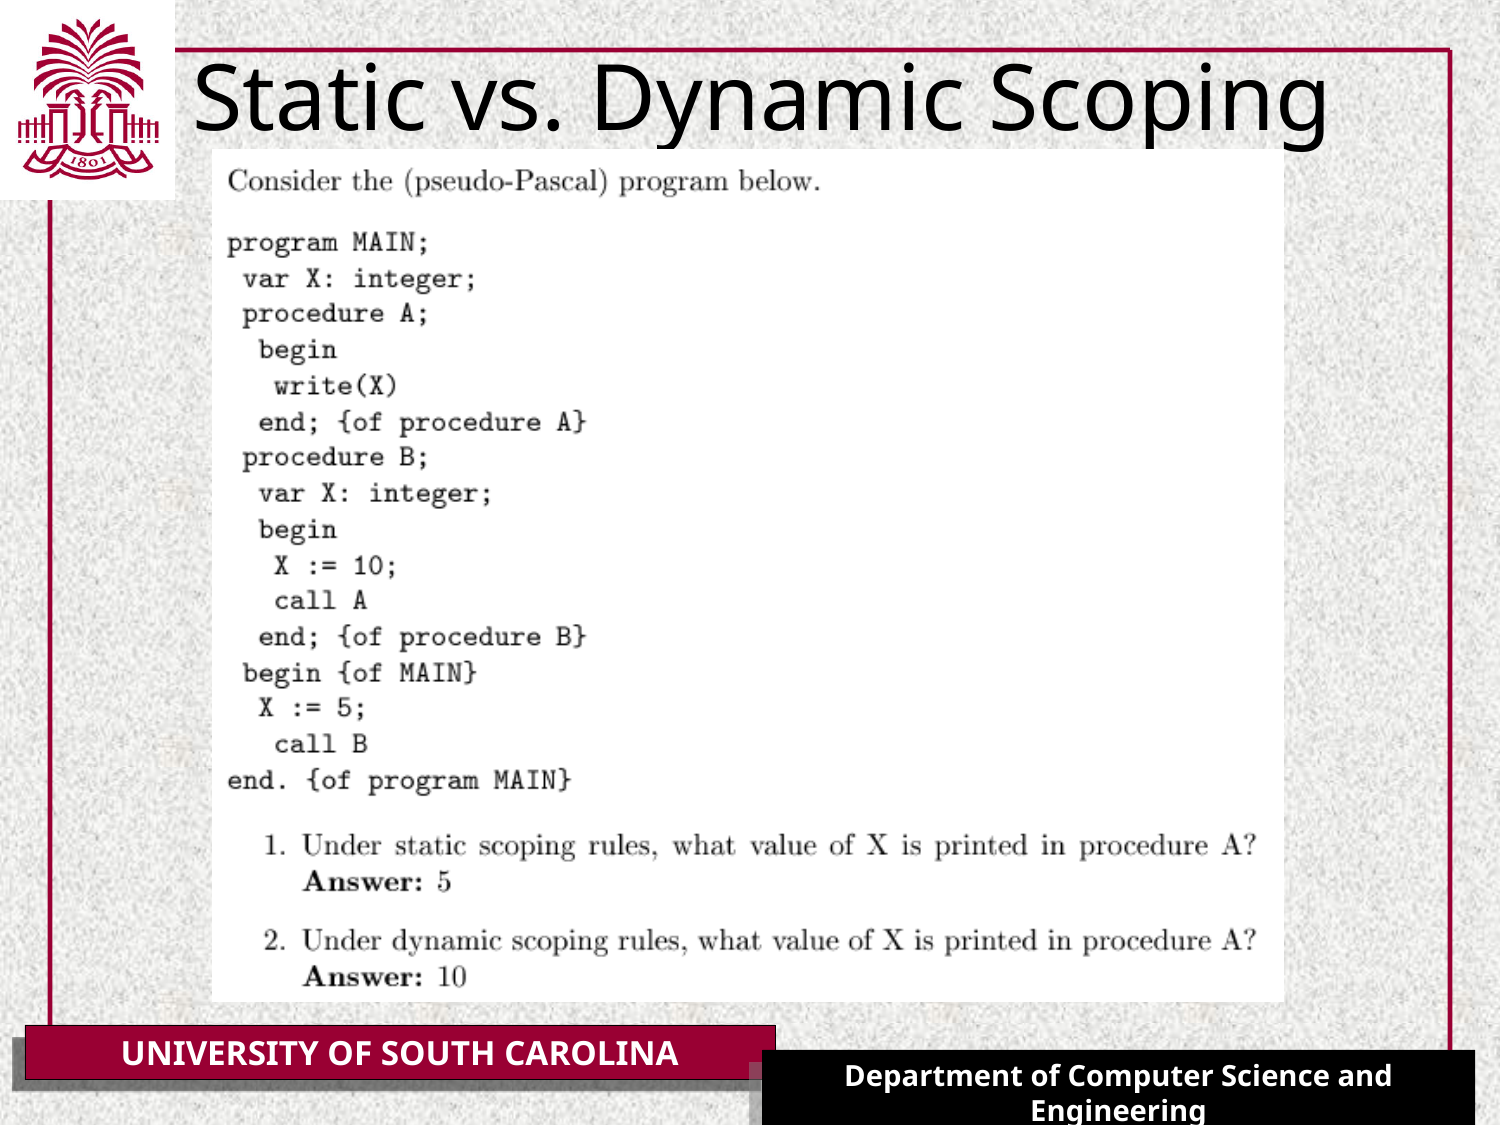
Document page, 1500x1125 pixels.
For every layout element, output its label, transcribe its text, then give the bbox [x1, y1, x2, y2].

picture [13, 1038, 749, 1091]
picture [0, 0, 1500, 1125]
title Static vs. Dynamic Scoping [125, 24, 1400, 163]
